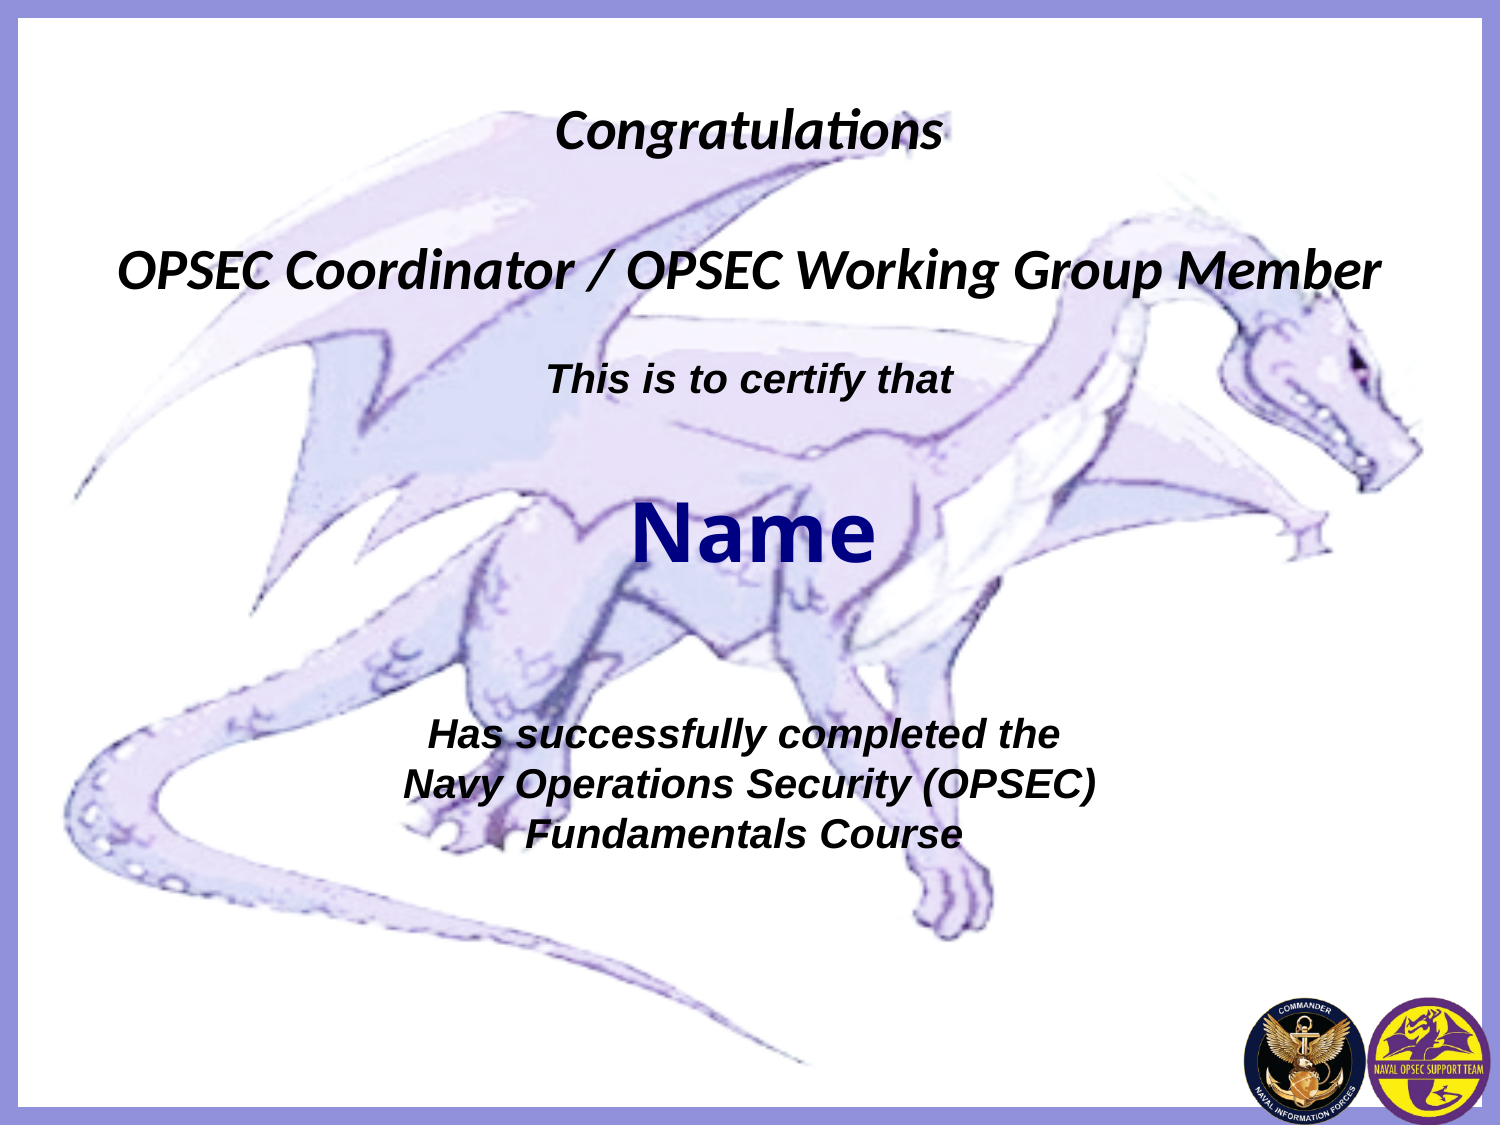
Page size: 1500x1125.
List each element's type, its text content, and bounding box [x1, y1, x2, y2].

picture [34, 27, 1466, 1098]
text_box Name [300, 472, 1207, 587]
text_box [1242, 996, 1491, 1125]
